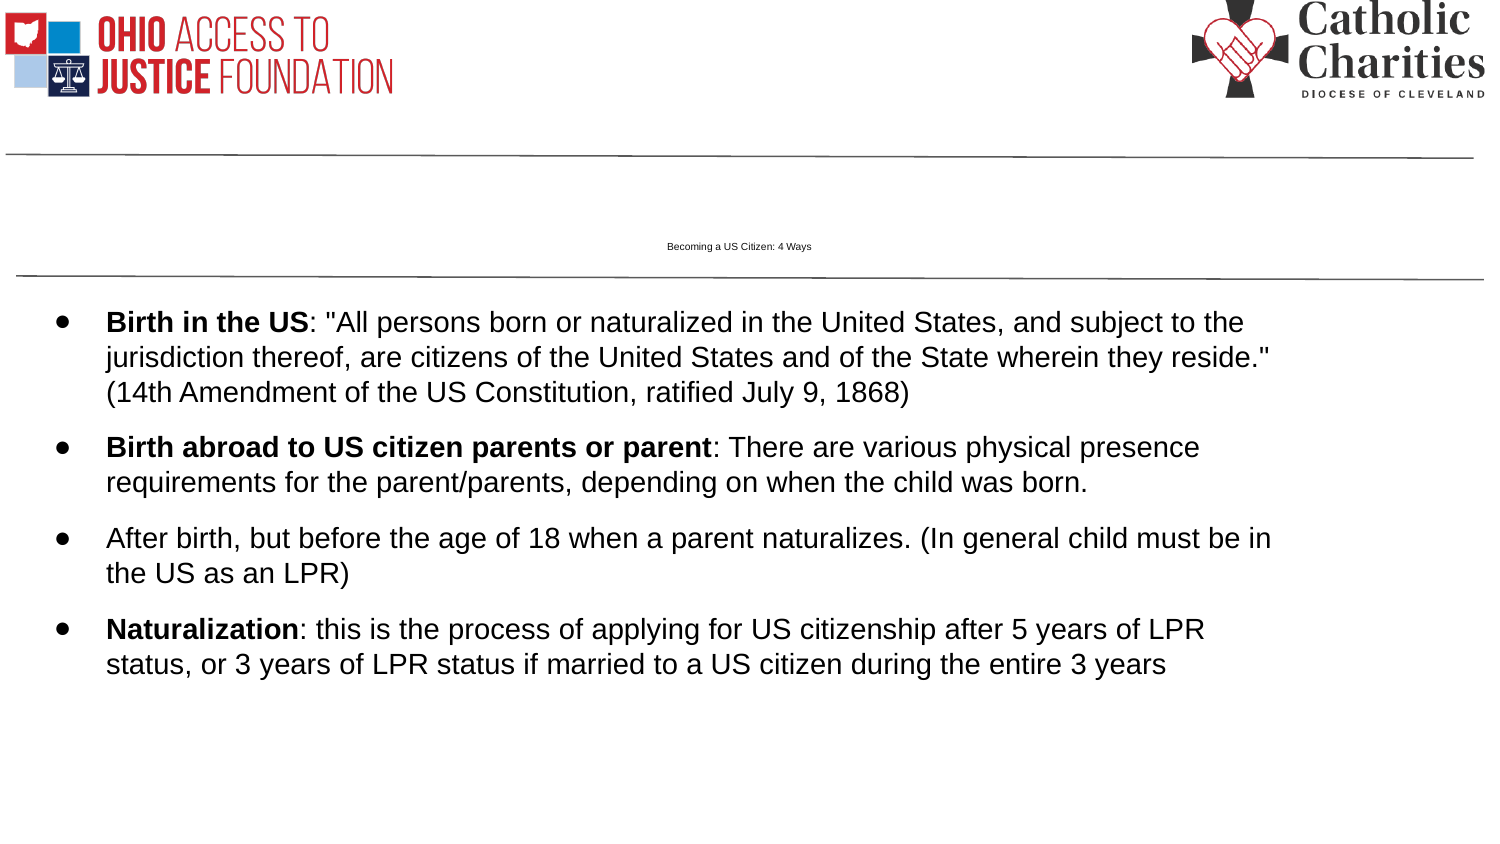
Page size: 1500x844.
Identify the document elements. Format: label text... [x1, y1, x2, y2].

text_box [15, 275, 1485, 280]
title Becoming a US Citizen: 4 Ways [40, 185, 1439, 268]
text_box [5, 154, 1474, 159]
picture [5, 9, 395, 103]
picture [1192, 0, 1500, 103]
text_box Birth in the US: "All persons born or naturalized in the United States, and subject to the jurisdiction thereof, are citizens of the United States and of the State wherein they reside." (14th Amendment of the US Constitution, ratified July 9, 1868) Birth abroad to US citizen parents or parent: There are various physical presence requirements for the parent/parents, depending on when the child was born. After birth, but before the age of 18 when a parent naturalizes. (In general child must be in the US as an LPR) Naturalization: this is the process of applying for US citizenship after 5 years of LPR status, or 3 years of LPR status if married to a US citizen during the entire 3 years [15, 287, 1295, 751]
